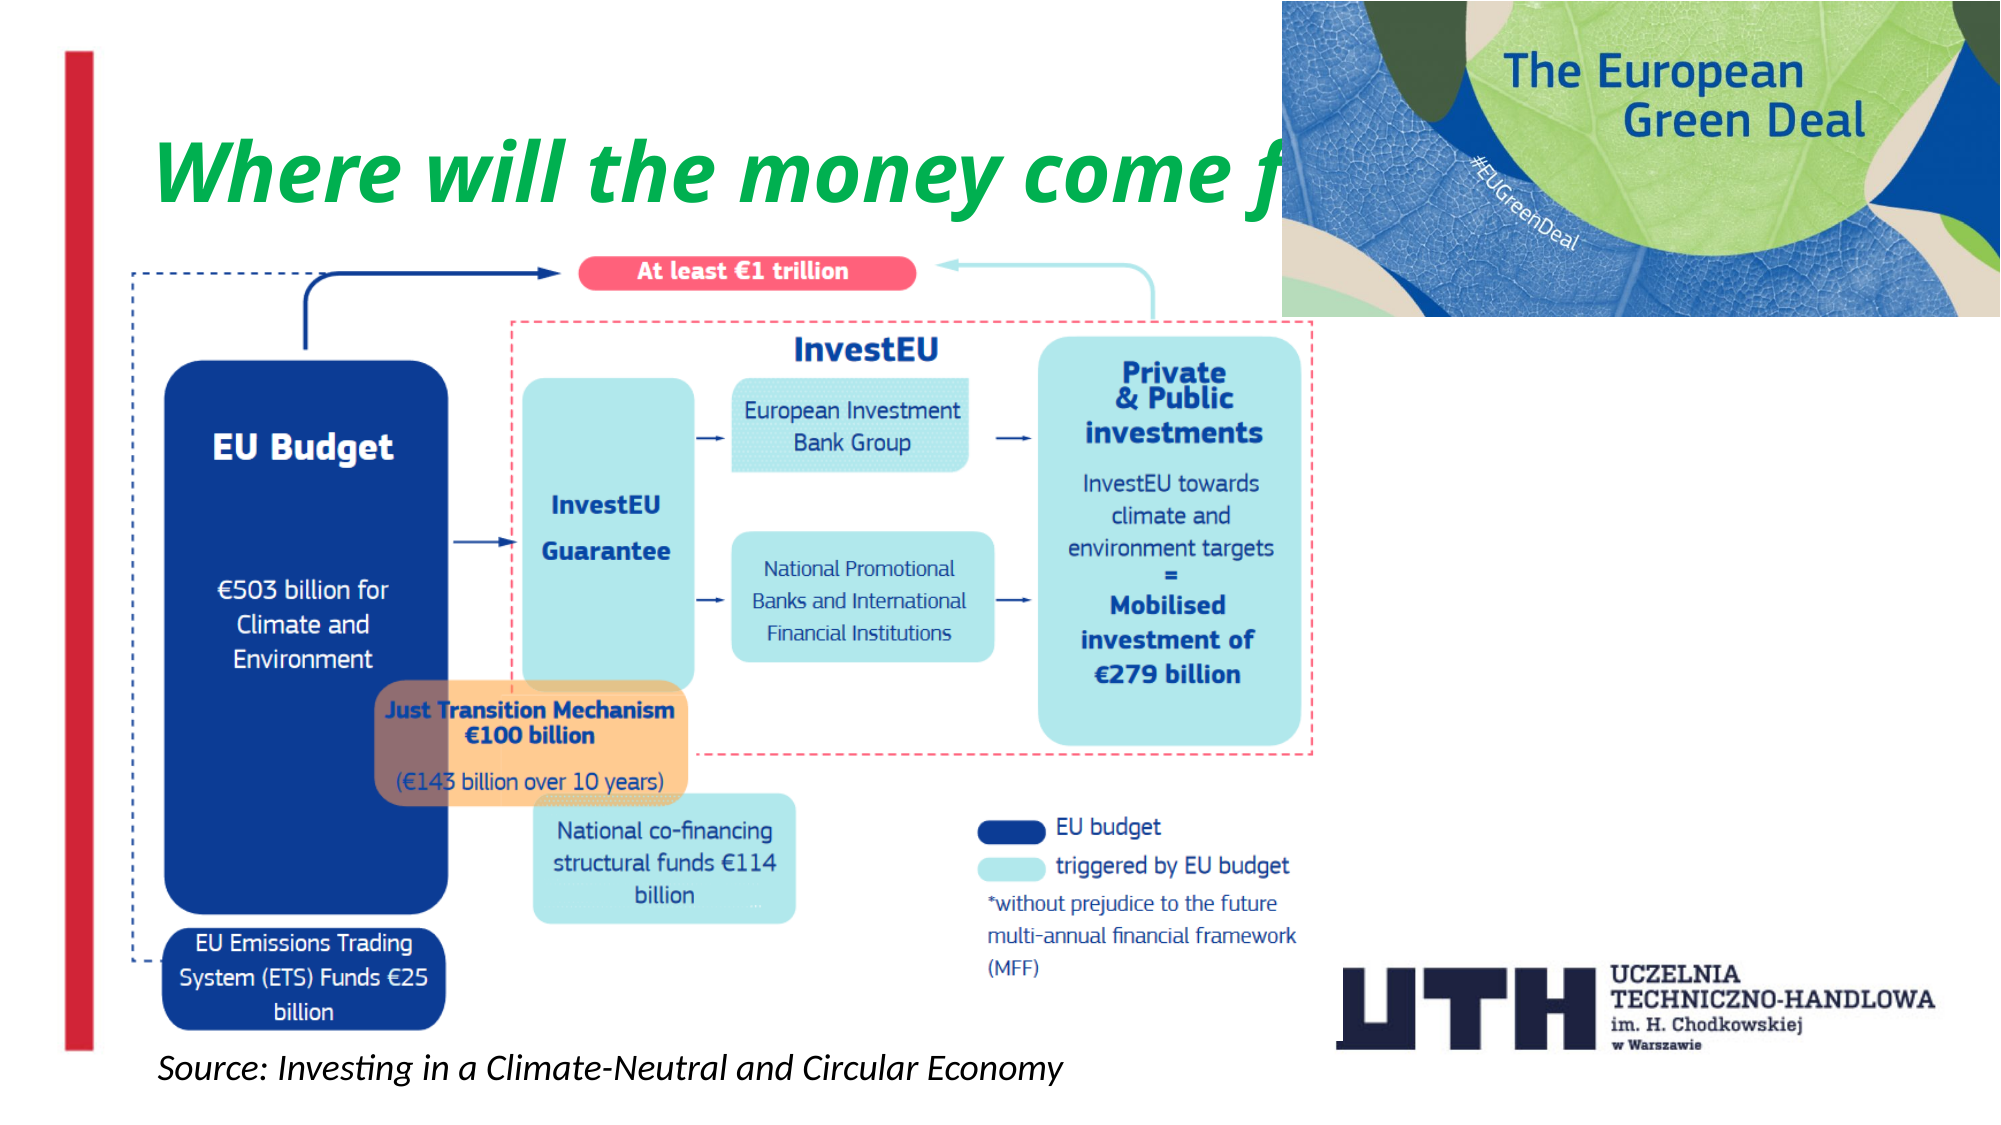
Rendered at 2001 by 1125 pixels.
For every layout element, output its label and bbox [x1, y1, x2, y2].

list [1282, 1, 2000, 317]
picture [0, 0, 2000, 1113]
